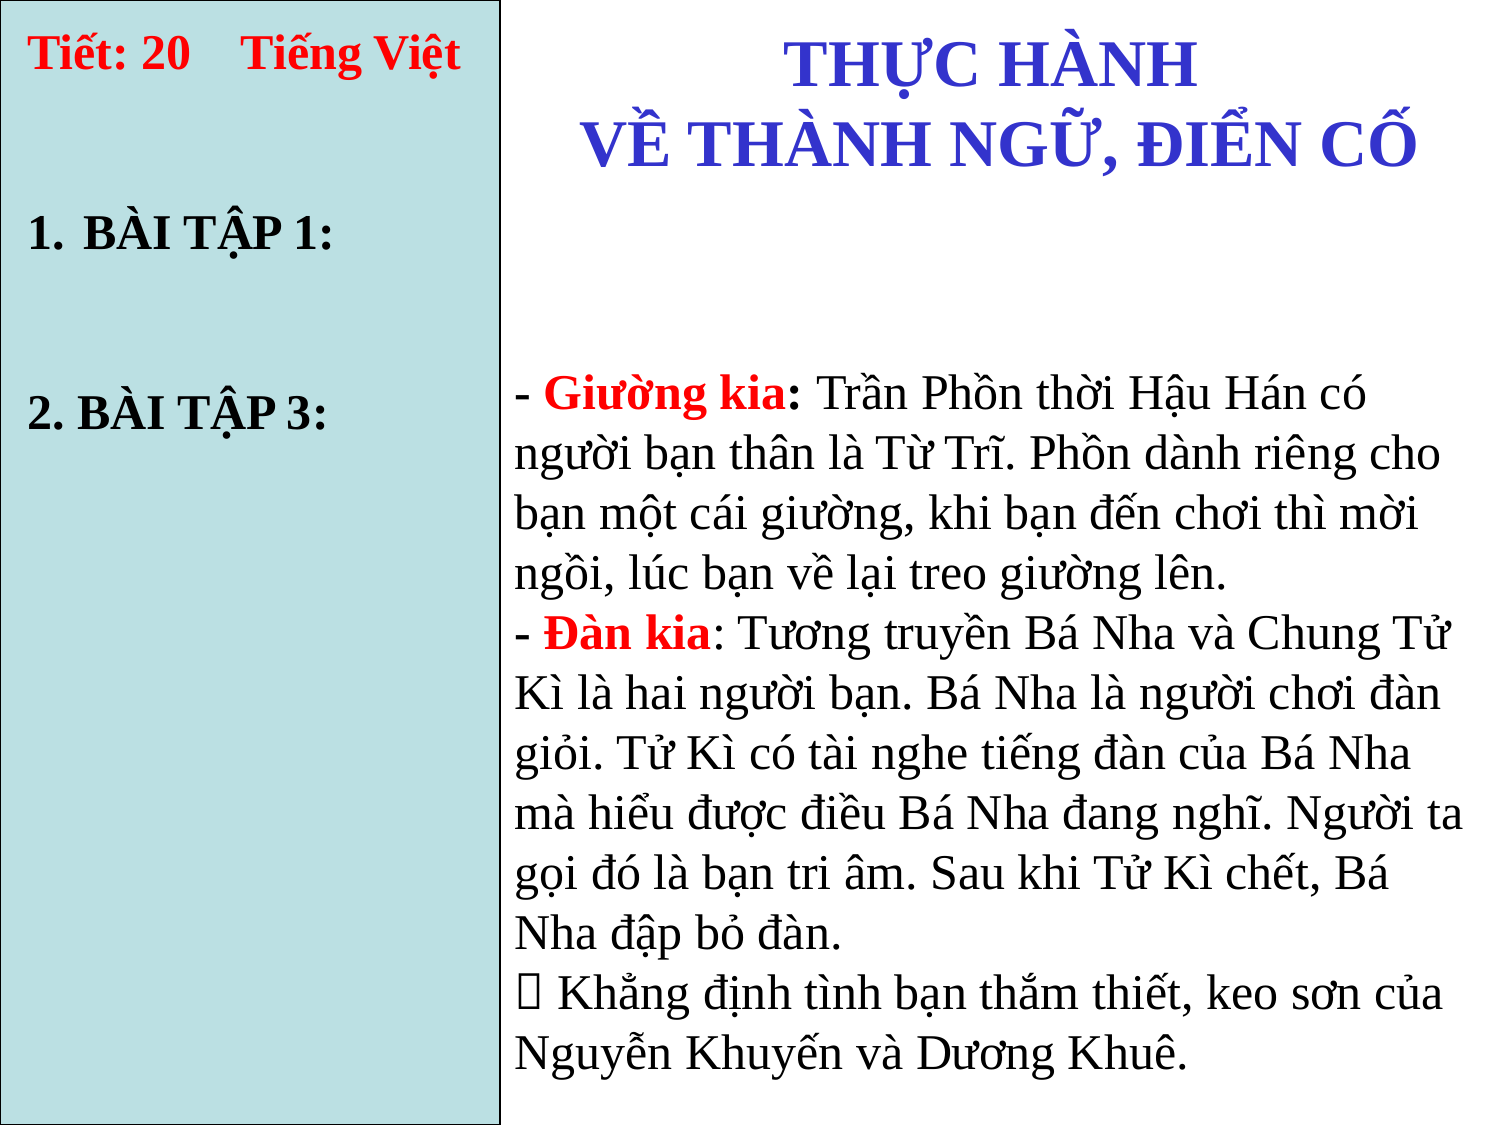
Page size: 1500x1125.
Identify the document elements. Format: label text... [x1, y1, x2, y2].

text_box [0, 0, 500, 1125]
text_box THỰC HÀNH VỀ THÀNH NGỮ, ĐIỂN CỐ - Giường kia: Trần Phồn thời Hậu Hán có người bạn thân là Từ Trĩ. Phồn dành riêng cho bạn một cái giường, khi bạn đến chơi thì mời ngồi, lúc bạn về lại treo giường lên. - Đàn kia: Tương truyền Bá Nha và Chung Tử Kì là hai người bạn. Bá Nha là người chơi đàn giỏi. Tử Kì có tài nghe tiếng đàn của Bá Nha mà hiểu được điều Bá Nha đang nghĩ. Người ta gọi đó là bạn tri âm. Sau khi Tử Kì chết, Bá Nha đập bỏ đàn.  Khẳng định tình bạn thắm thiết, keo sơn của Nguyễn Khuyến và Dương Khuê. [500, 12, 1500, 1088]
text_box Tiết: 20 Tiếng Việt BÀI TẬP 1: 2. BÀI TẬP 3: [12, 12, 488, 748]
